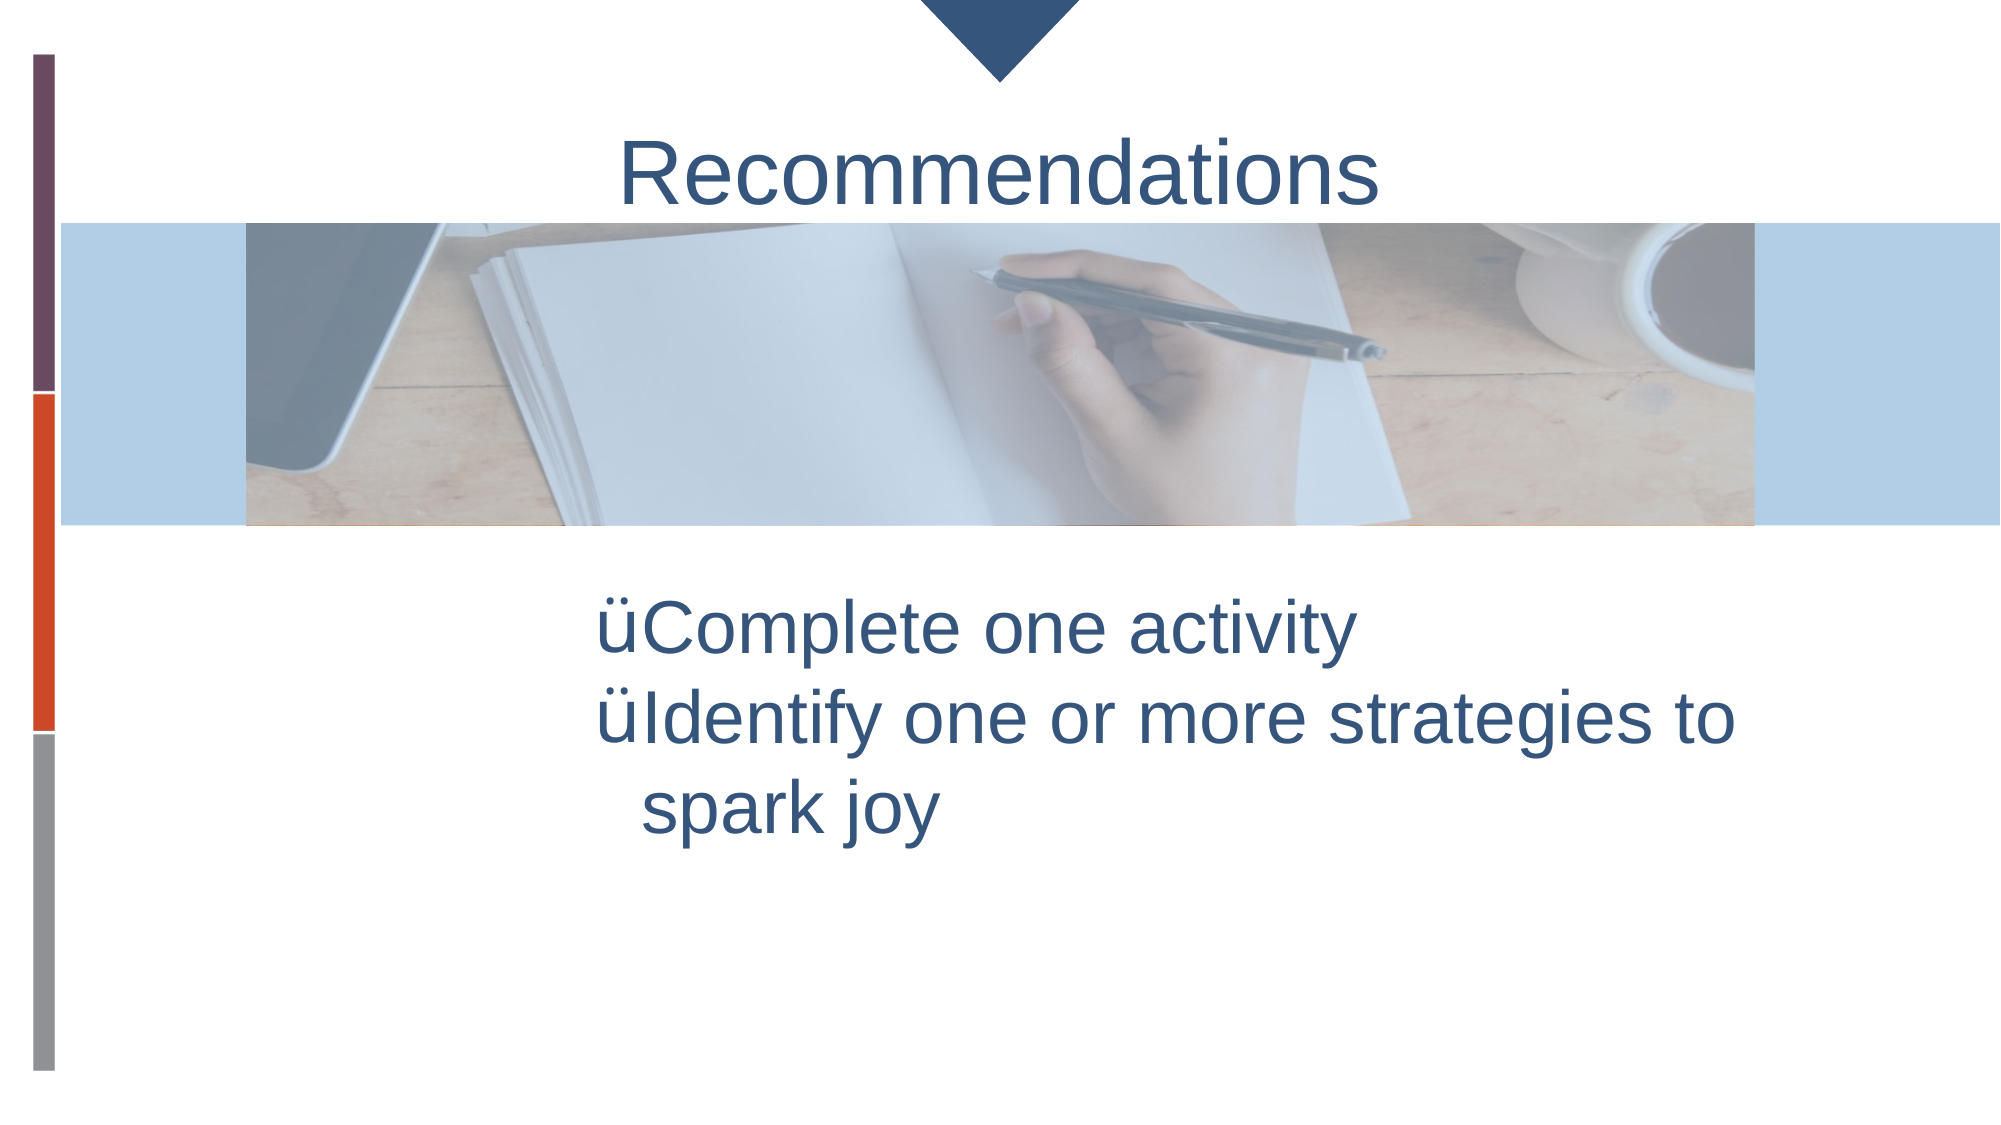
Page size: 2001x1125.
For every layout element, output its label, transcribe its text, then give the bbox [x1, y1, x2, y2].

text_box [919, 0, 1081, 67]
text_box [60, 222, 244, 526]
text_box [1755, 222, 2000, 526]
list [245, 223, 1755, 526]
text_box Recommendations [488, 67, 1512, 222]
text_box Complete one activity Identify one or more strategies to spark joy [579, 570, 1822, 946]
picture [34, 55, 54, 1070]
